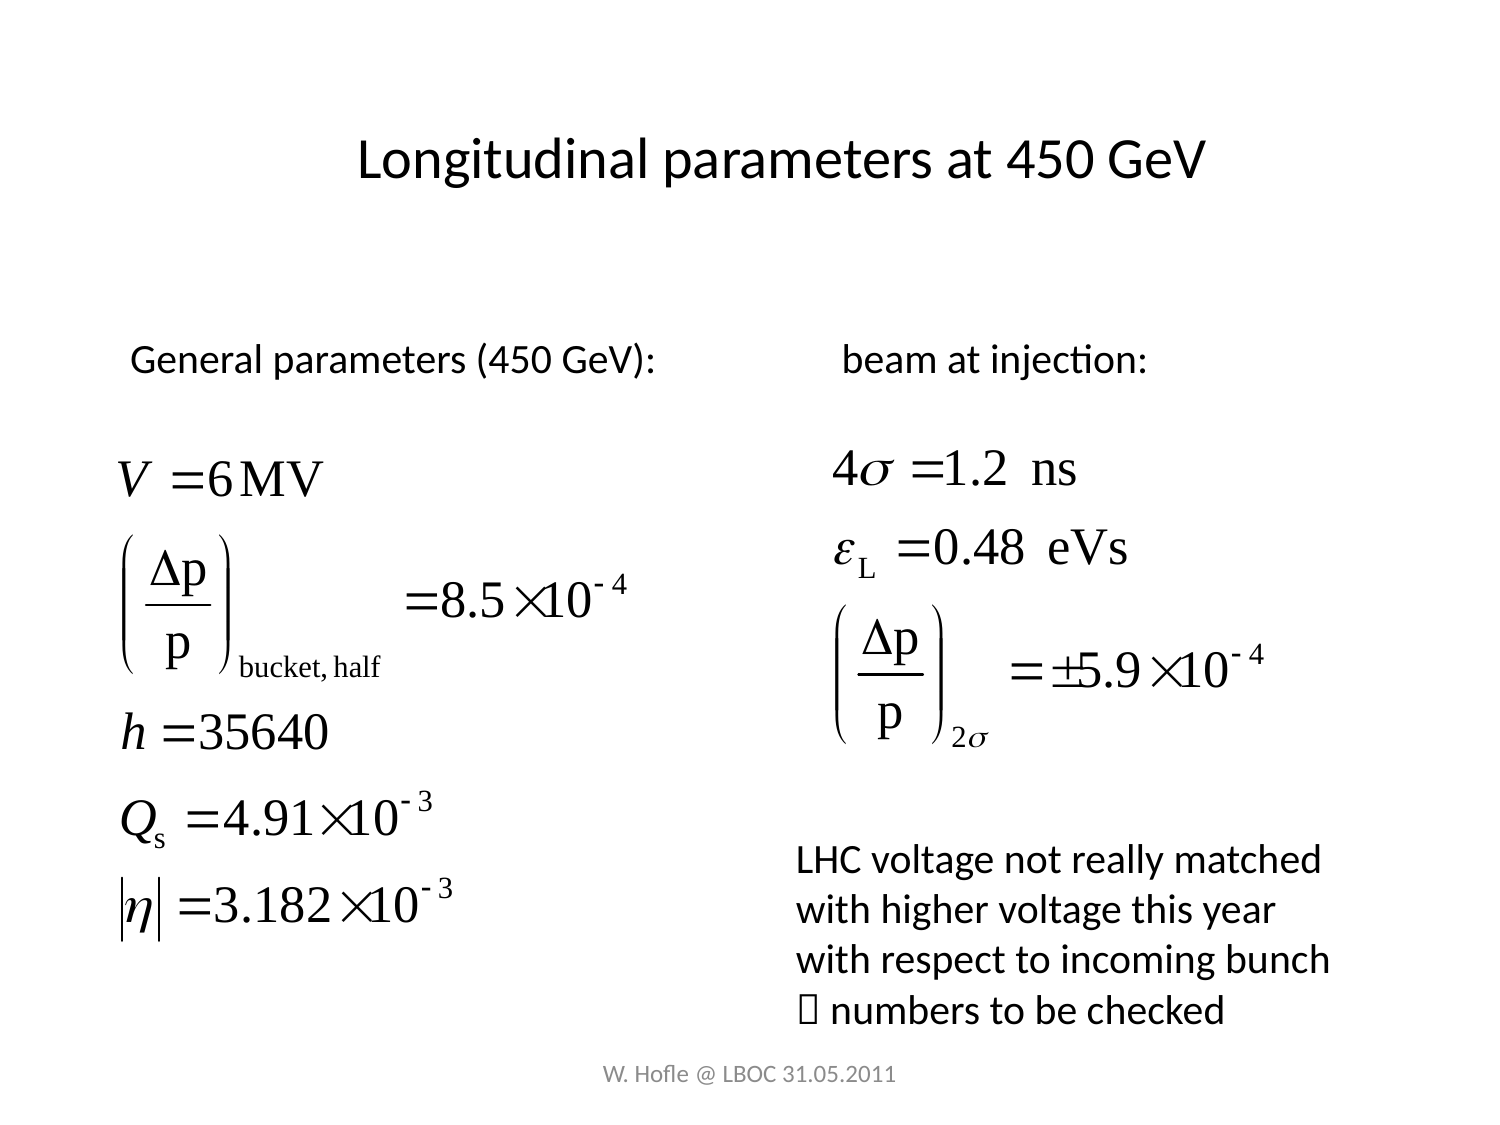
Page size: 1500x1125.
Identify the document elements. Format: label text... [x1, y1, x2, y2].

footer W. Hofle @ LBOC 31.05.2011 [512, 1042, 988, 1103]
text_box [112, 449, 643, 952]
text_box General parameters (450 GeV): [115, 324, 672, 390]
text_box Longitudinal parameters at 450 GeV [342, 112, 1223, 198]
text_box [824, 437, 1272, 759]
text_box beam at injection: [826, 324, 1164, 390]
text_box LHC voltage not really matched with higher voltage this year with respect to incoming bunch  numbers to be checked [781, 824, 1346, 1040]
